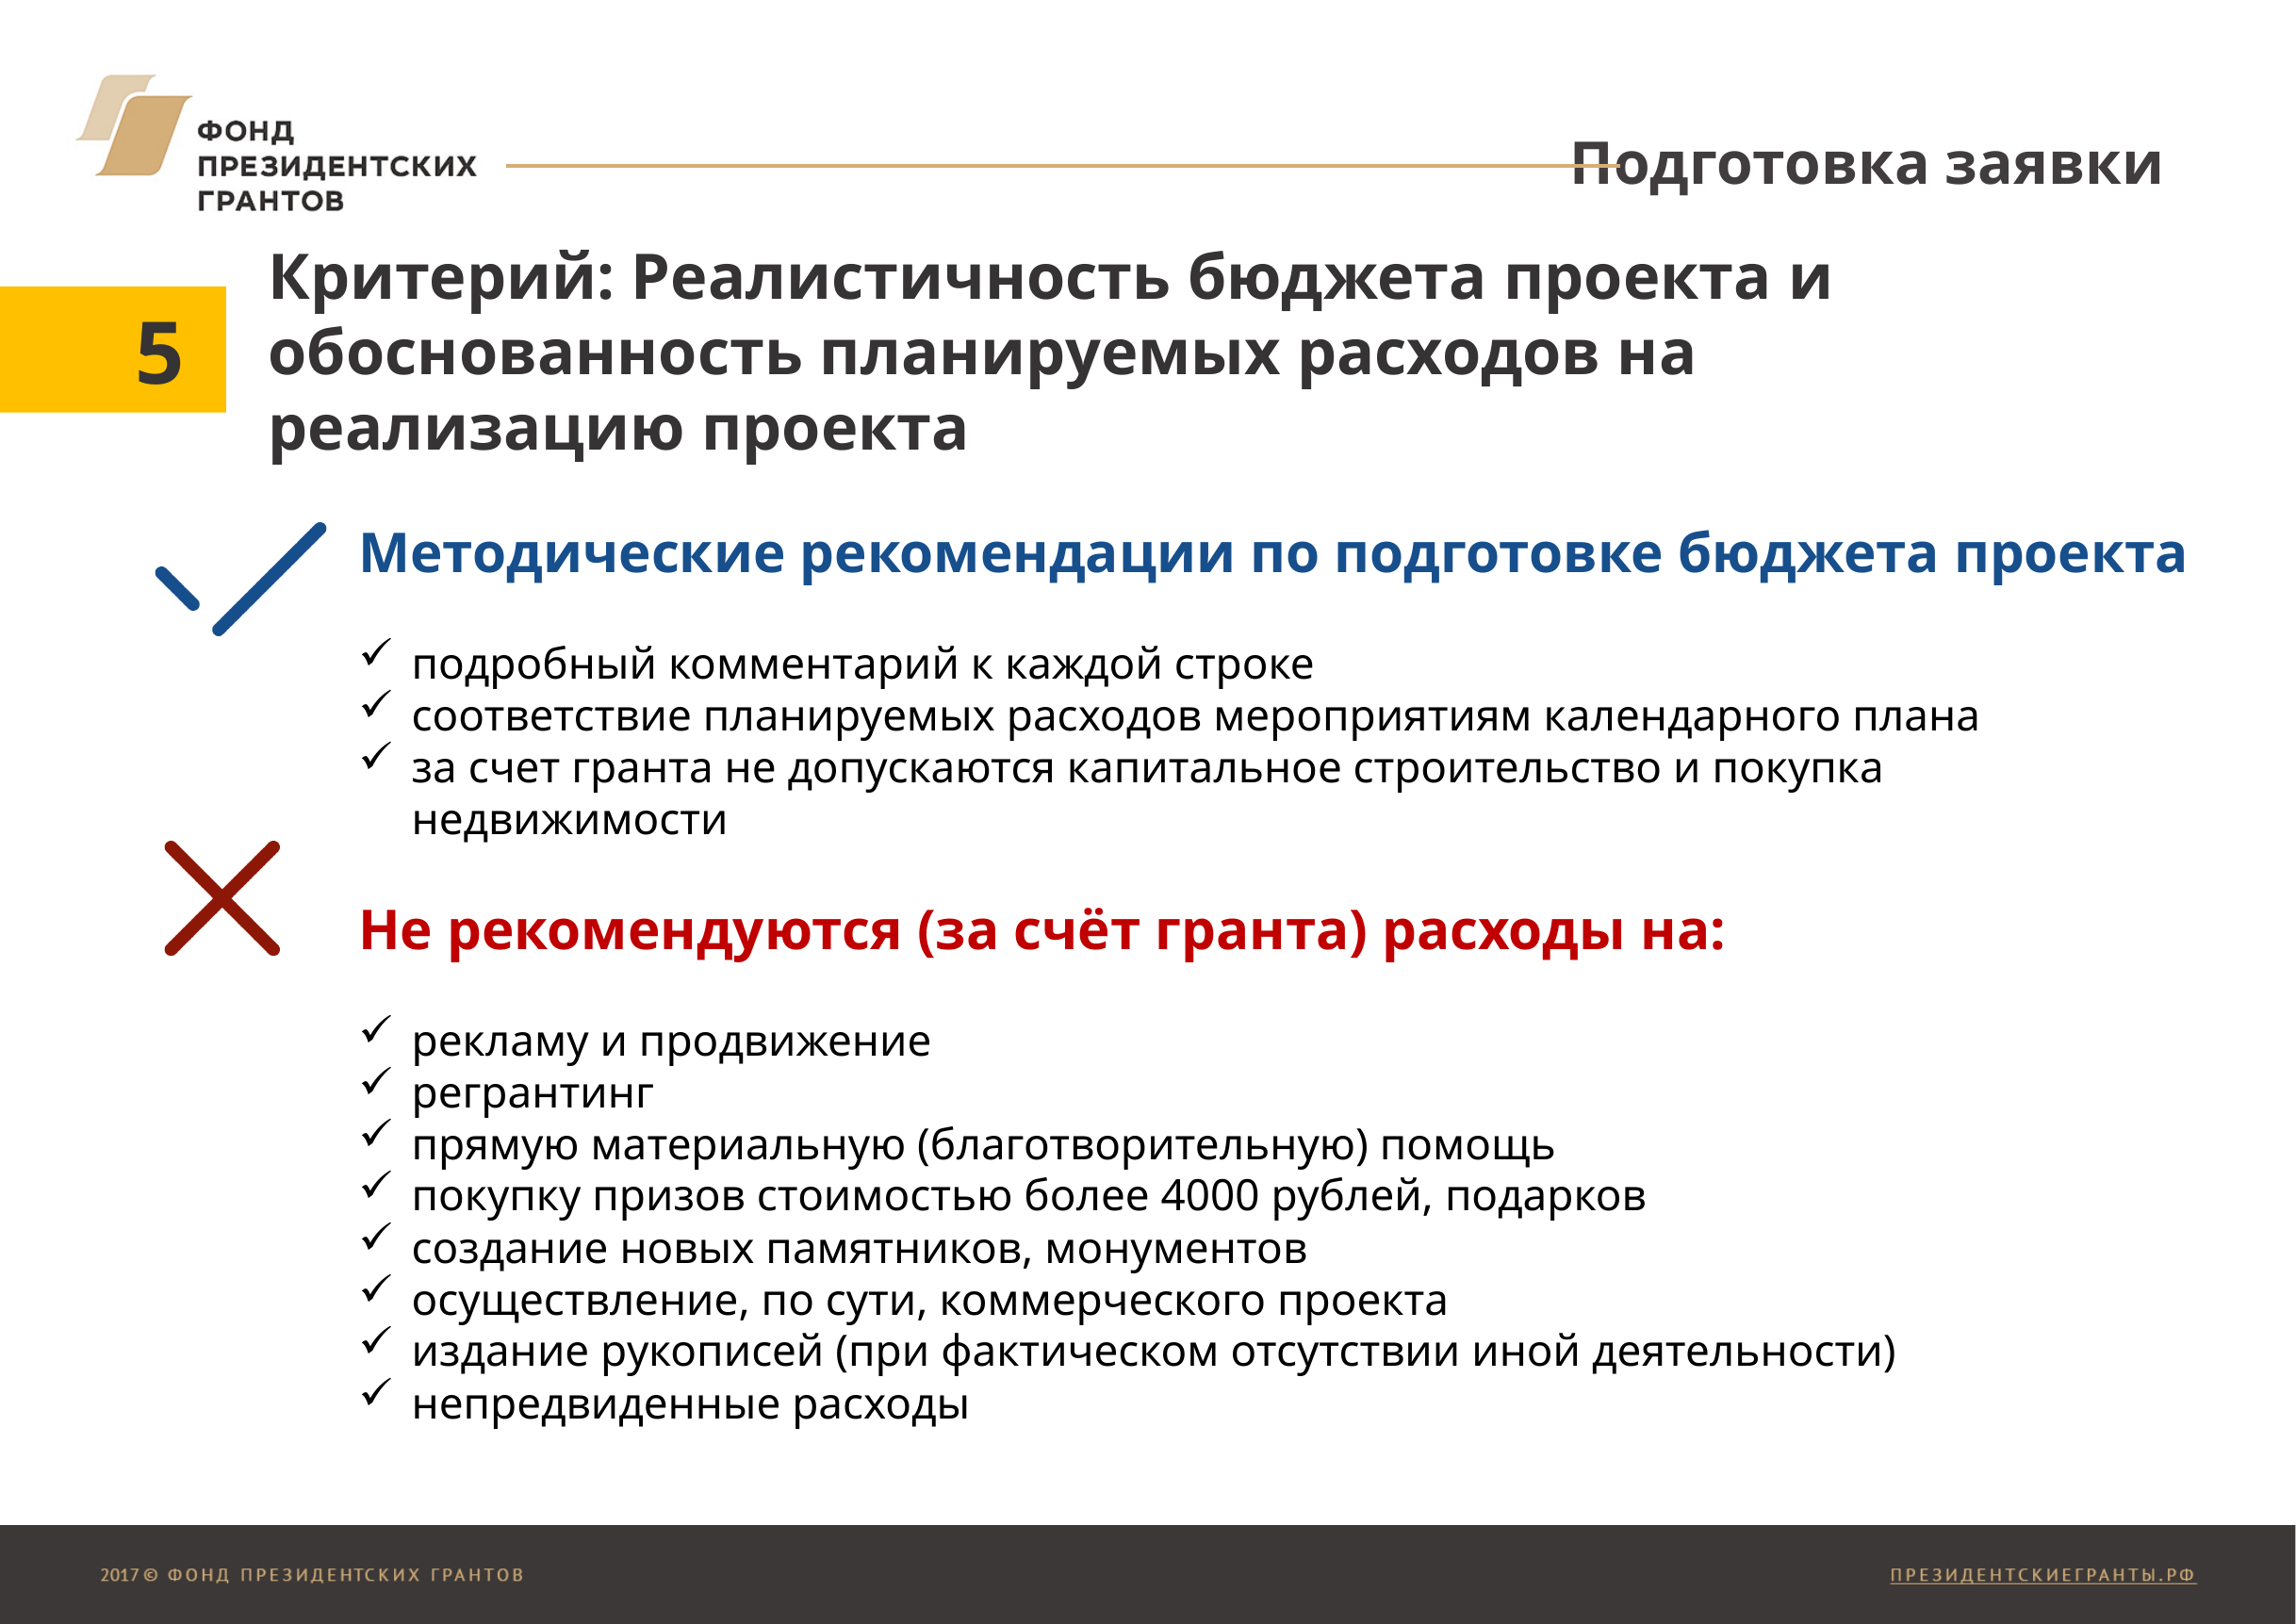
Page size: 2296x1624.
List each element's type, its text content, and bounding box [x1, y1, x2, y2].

text_box Критерий: Реалистичность бюджета проекта и обоснованность планируемых расходов на реализацию проекта [254, 298, 2020, 422]
picture [0, 0, 2296, 292]
picture [124, 811, 324, 982]
text_box [0, 297, 226, 413]
text_box Методические рекомендации по подготовке бюджета проекта подробный комментарий к каждой строке соответствие планируемых расходов мероприятиям календарного плана за счет гранта не допускаются капитальное строительство и покупка недвижимости Не рекомендуются (за счёт гранта) расходы на: рекламу и продвижение регрантинг прямую материальную (благотворительную) помощь покупку призов стоимостью более 4000 рублей, подарков создание новых памятников, монументов осуществление, по сути, коммерческого проекта издание рукописей (при фактическом отсутствии иной деятельности) непредвиденные расходы [350, 510, 2203, 1435]
text_box 5 [122, 298, 200, 408]
picture [141, 494, 339, 664]
picture [0, 1525, 2296, 1624]
